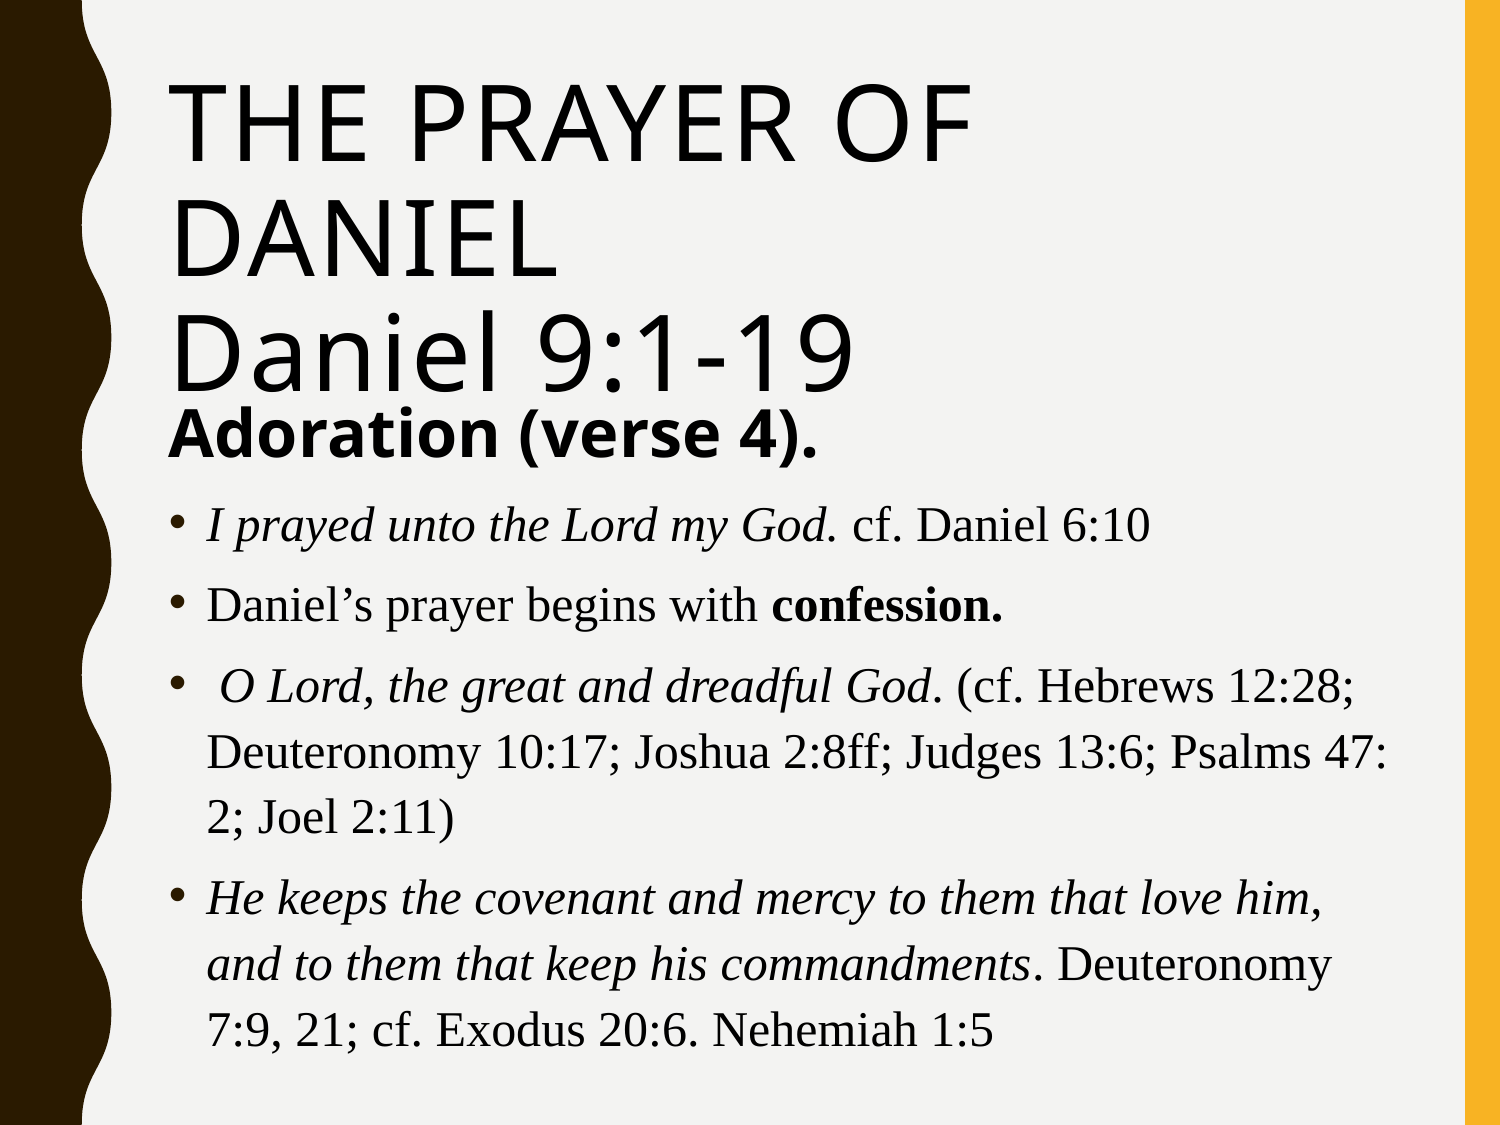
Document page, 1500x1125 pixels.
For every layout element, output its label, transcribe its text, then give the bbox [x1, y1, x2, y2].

list Adoration (verse 4). I prayed unto the Lord my God. cf. Daniel 6:10 Daniel’s prayer begins with confession. O Lord, the great and dreadful God. (cf. Hebrews 12:28; Deuteronomy 10:17; Joshua 2:8ff; Judges 13:6; Psalms 47: 2; Joel 2:11) He keeps the covenant and mercy to them that love him, and to them that keep his commandments. Deuteronomy 7:9, 21; cf. Exodus 20:6. Nehemiah 1:5 [154, 422, 1407, 1065]
title The Prayer Of Daniel Daniel 9:1-19 [154, 62, 1407, 422]
